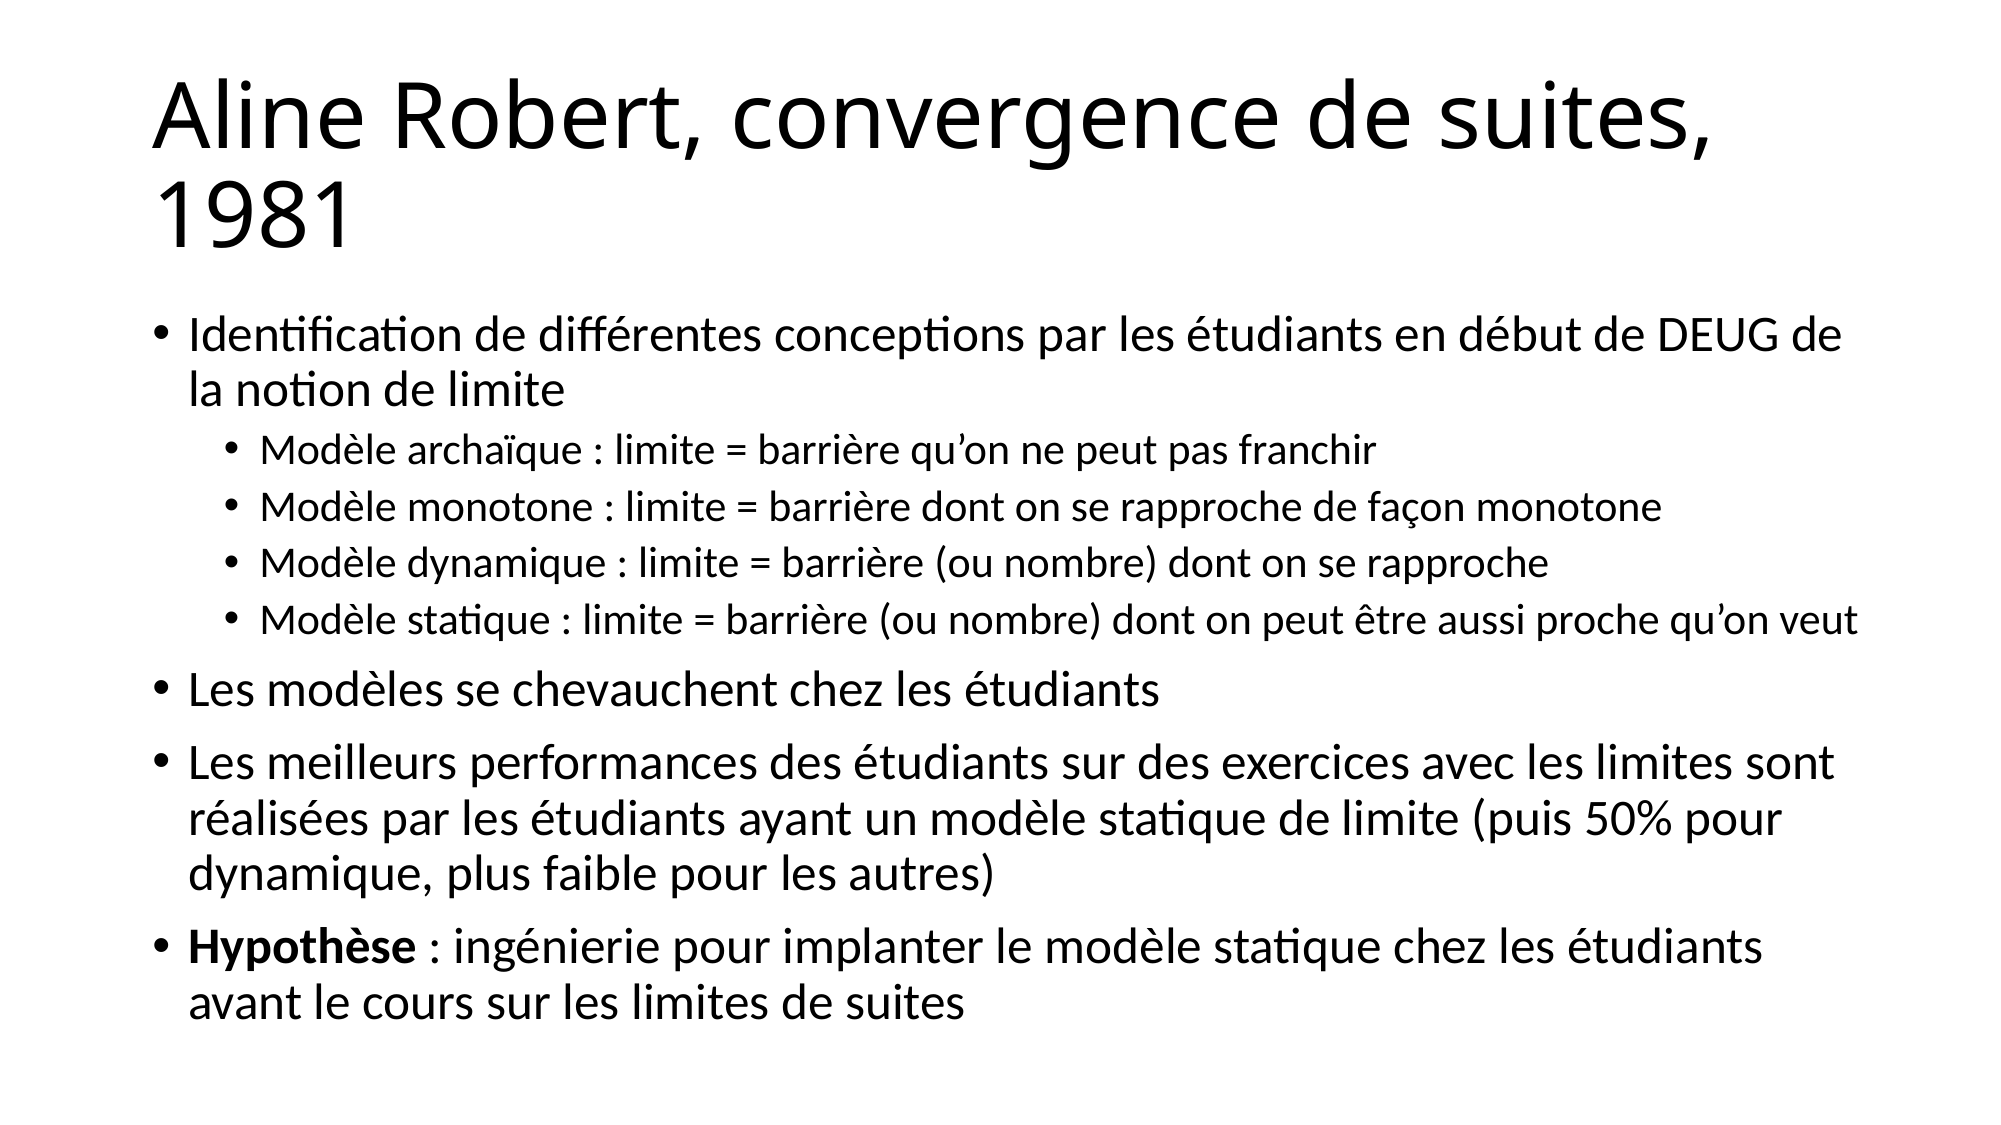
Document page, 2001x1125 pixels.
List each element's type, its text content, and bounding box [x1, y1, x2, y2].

list Identification de différentes conceptions par les étudiants en début de DEUG de la notion de limite Modèle archaïque : limite = barrière qu’on ne peut pas franchir Modèle monotone : limite = barrière dont on se rapproche de façon monotone Modèle dynamique : limite = barrière (ou nombre) dont on se rapproche Modèle statique : limite = barrière (ou nombre) dont on peut être aussi proche qu’on veut Les modèles se chevauchent chez les étudiants Les meilleurs performances des étudiants sur des exercices avec les limites sont réalisées par les étudiants ayant un modèle statique de limite (puis 50% pour dynamique, plus faible pour les autres) Hypothèse : ingénierie pour implanter le modèle statique chez les étudiants avant le cours sur les limites de suites [137, 299, 1898, 1067]
title Aline Robert, convergence de suites, 1981 [137, 59, 1863, 278]
